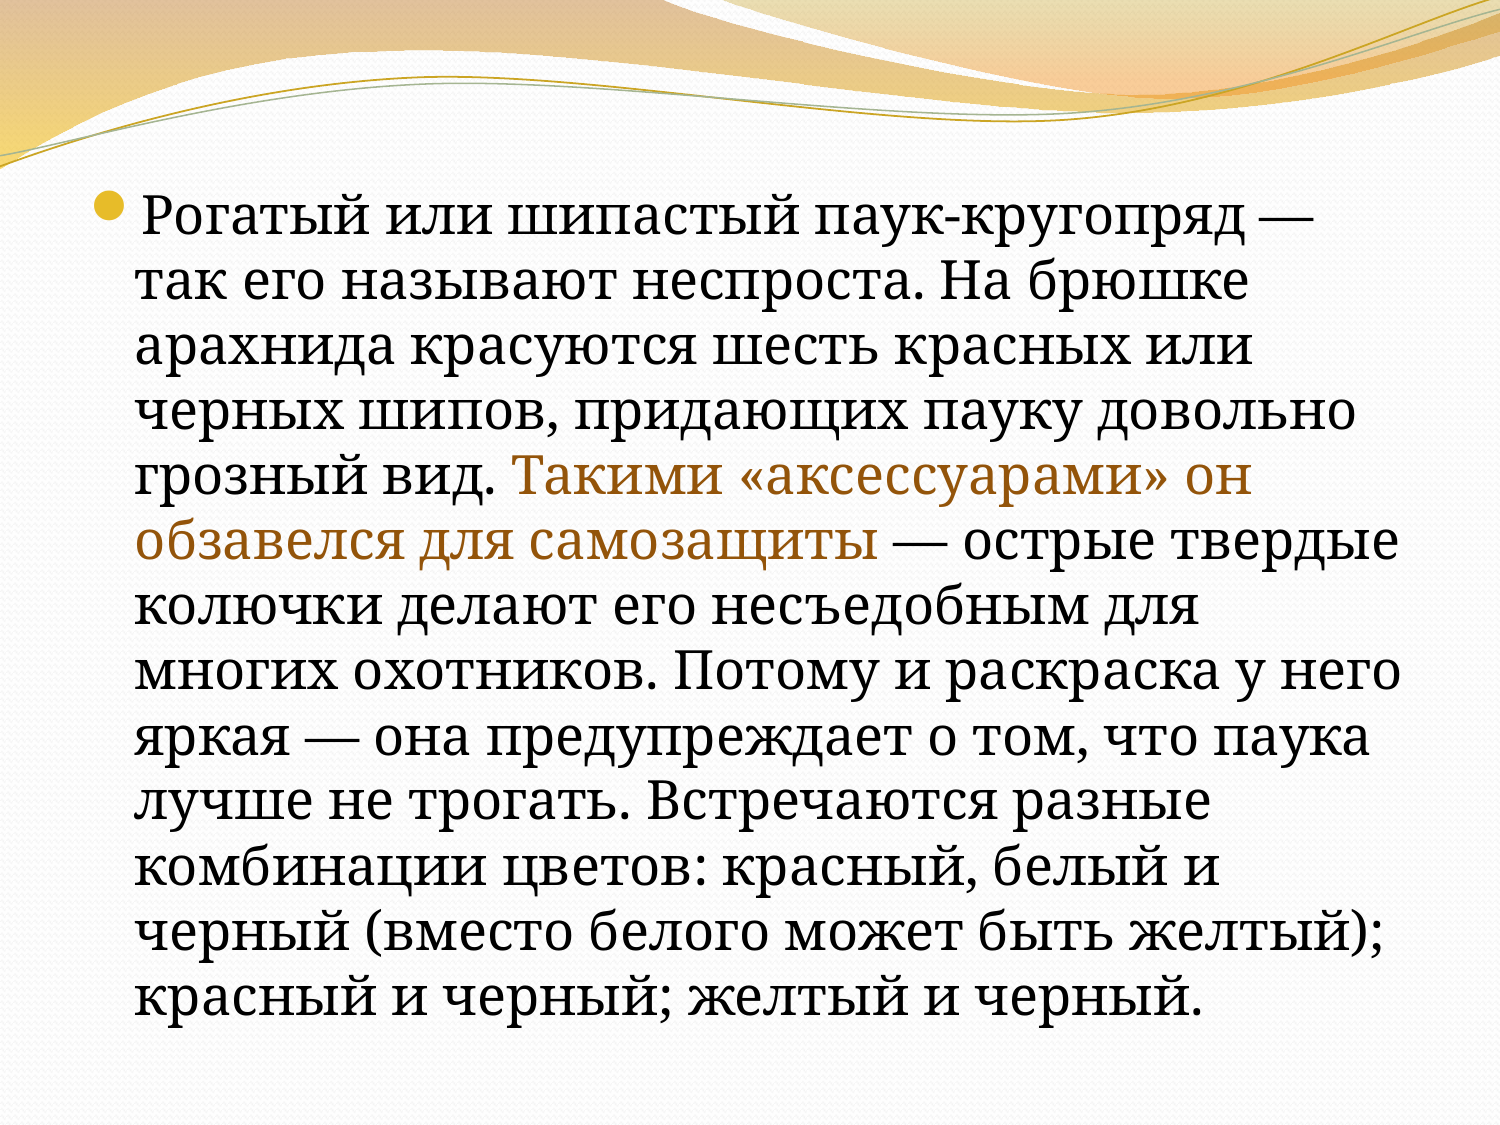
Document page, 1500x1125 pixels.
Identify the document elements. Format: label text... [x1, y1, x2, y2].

list Рогатый или шипастый паук-кругопряд — так его называют неспроста. На брюшке арахнида красуются шесть красных или черных шипов, придающих пауку довольно грозный вид. Такими «аксессуарами» он обзавелся для самозащиты — острые твердые колючки делают его несъедобным для многих охотников. Потому и раскраска у него яркая — она предупреждает о том, что паука лучше не трогать. Встречаются разные комбинации цветов: красный, белый и черный (вместо белого может быть желтый); красный и черный; желтый и черный. [75, 172, 1425, 1038]
